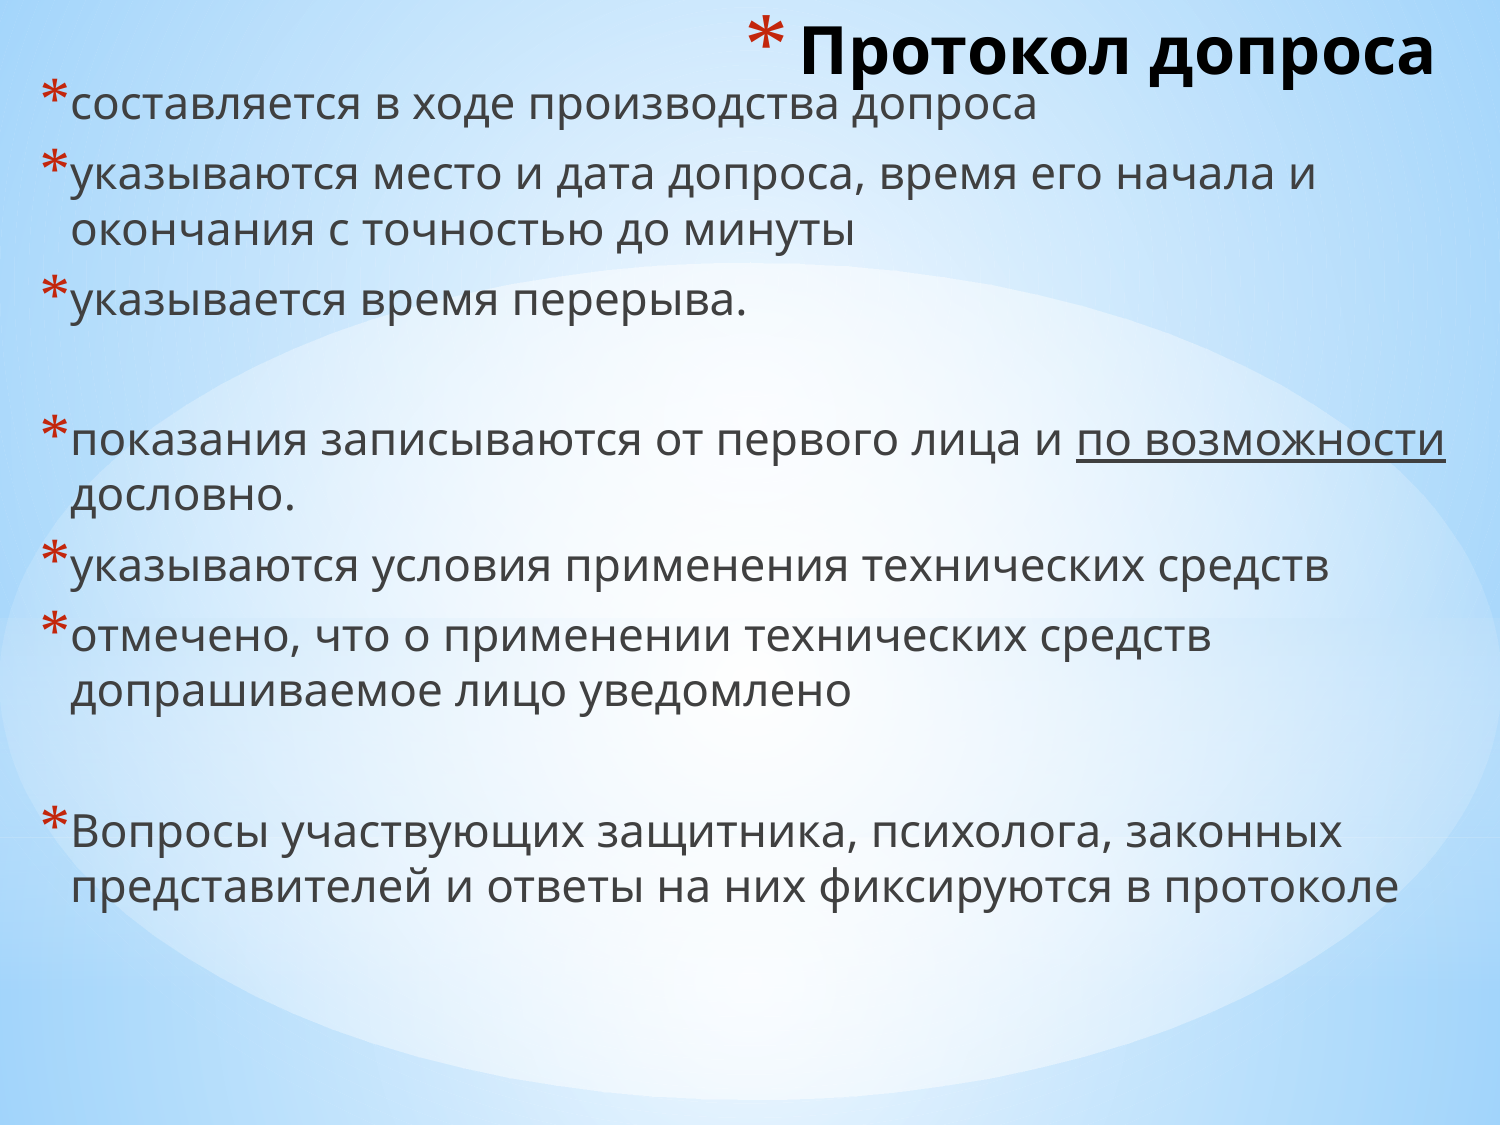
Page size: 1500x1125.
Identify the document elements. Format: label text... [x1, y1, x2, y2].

title Протокол допроса [454, 0, 1453, 66]
list составляется в ходе производства допроса указыва­ются место и дата допроса, время его начала и окончания с точностью до минуты указывается время перерыва. показания записываются от первого лица и по возможности дословно. указываются условия применения технических средств отмечено, что о применении технических средств допрашиваемое лицо уведомлено Вопросы участвующих защитника, психолога, законных представителей и ответы на них фиксируются в протоколе [17, 66, 1471, 1106]
